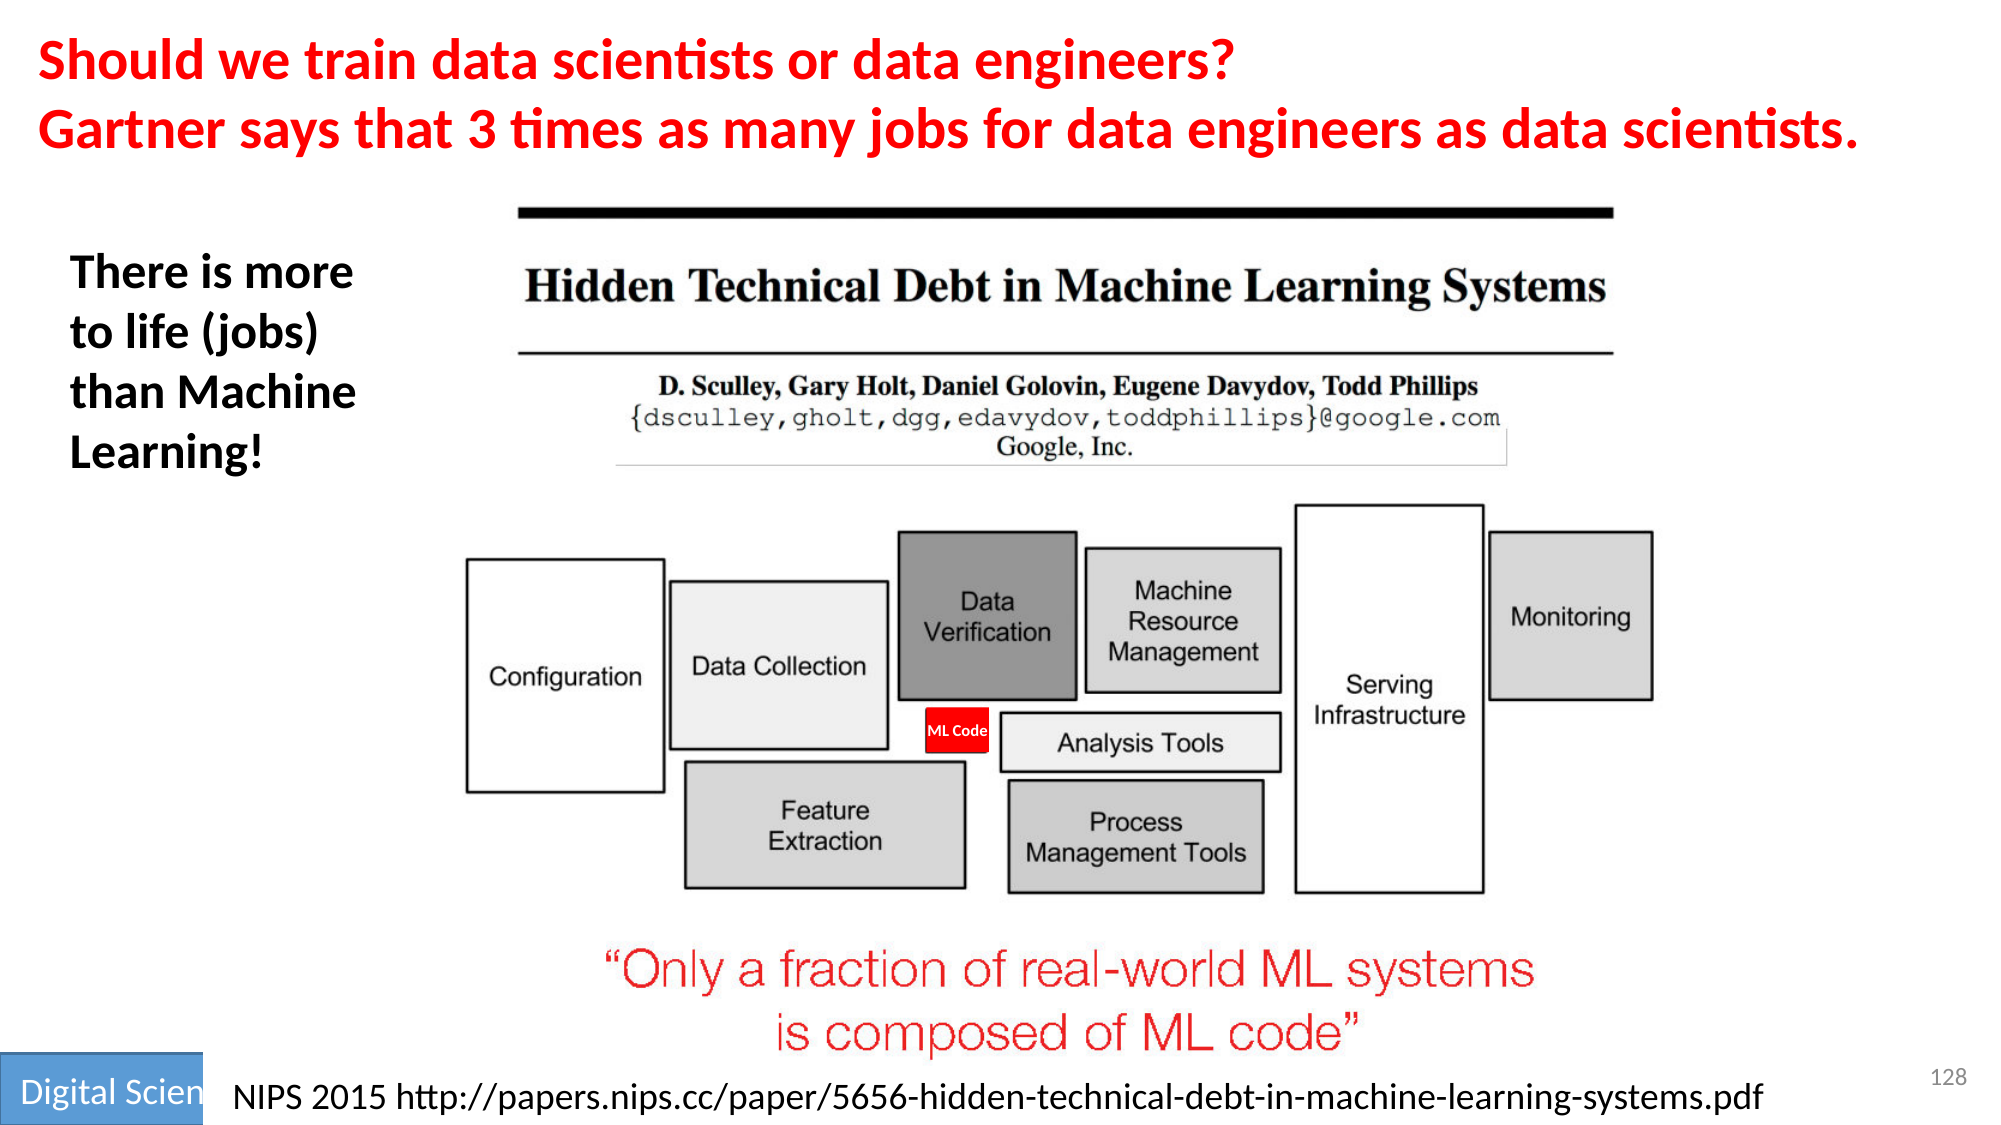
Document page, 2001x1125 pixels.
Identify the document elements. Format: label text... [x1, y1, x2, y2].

text_box Should we train data scientists or data engineers? Gartner says that 3 times as many jobs for data engineers as data scientists. [23, 13, 2000, 169]
text_box There is more to life (jobs) than Machine Learning! [55, 230, 203, 486]
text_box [203, 154, 1931, 1125]
slide_number 128 [1931, 1045, 1983, 1105]
